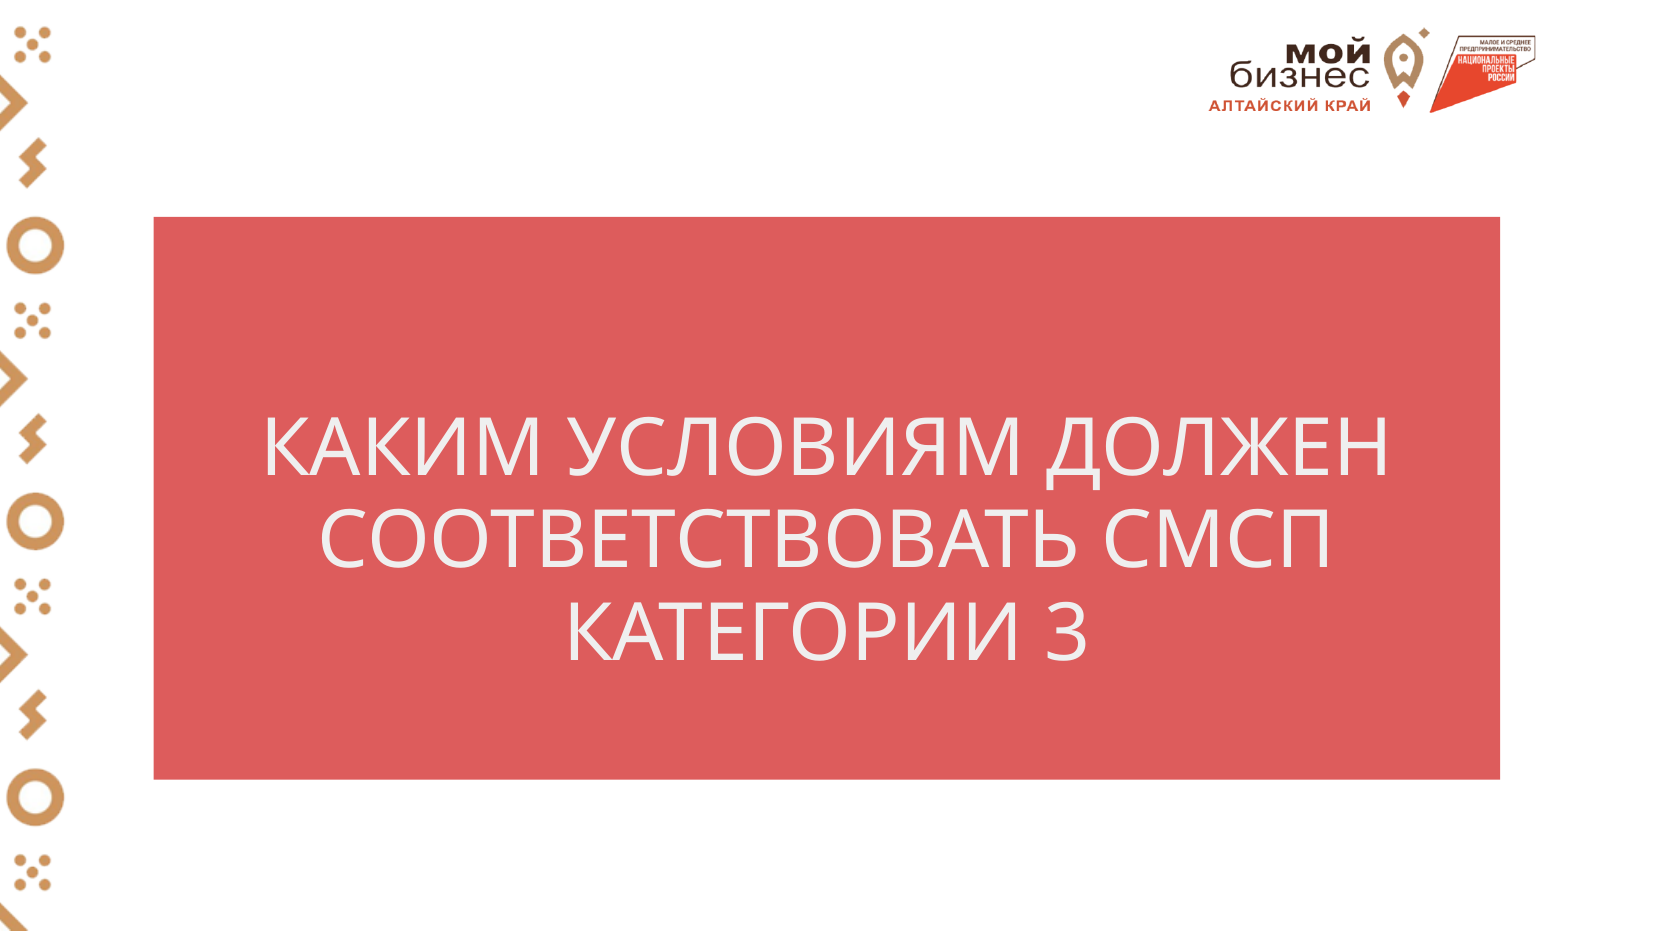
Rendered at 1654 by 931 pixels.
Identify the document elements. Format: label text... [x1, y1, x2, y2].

text_box [153, 677, 1501, 780]
text_box [153, 216, 1501, 398]
picture [0, 0, 80, 931]
text_box КАКИМ УСЛОВИЯМ ДОЛЖЕН СООТВЕТСТВОВАТЬ СМСП КАТЕГОРИИ 3 [124, 398, 1529, 677]
picture [1208, 27, 1536, 113]
